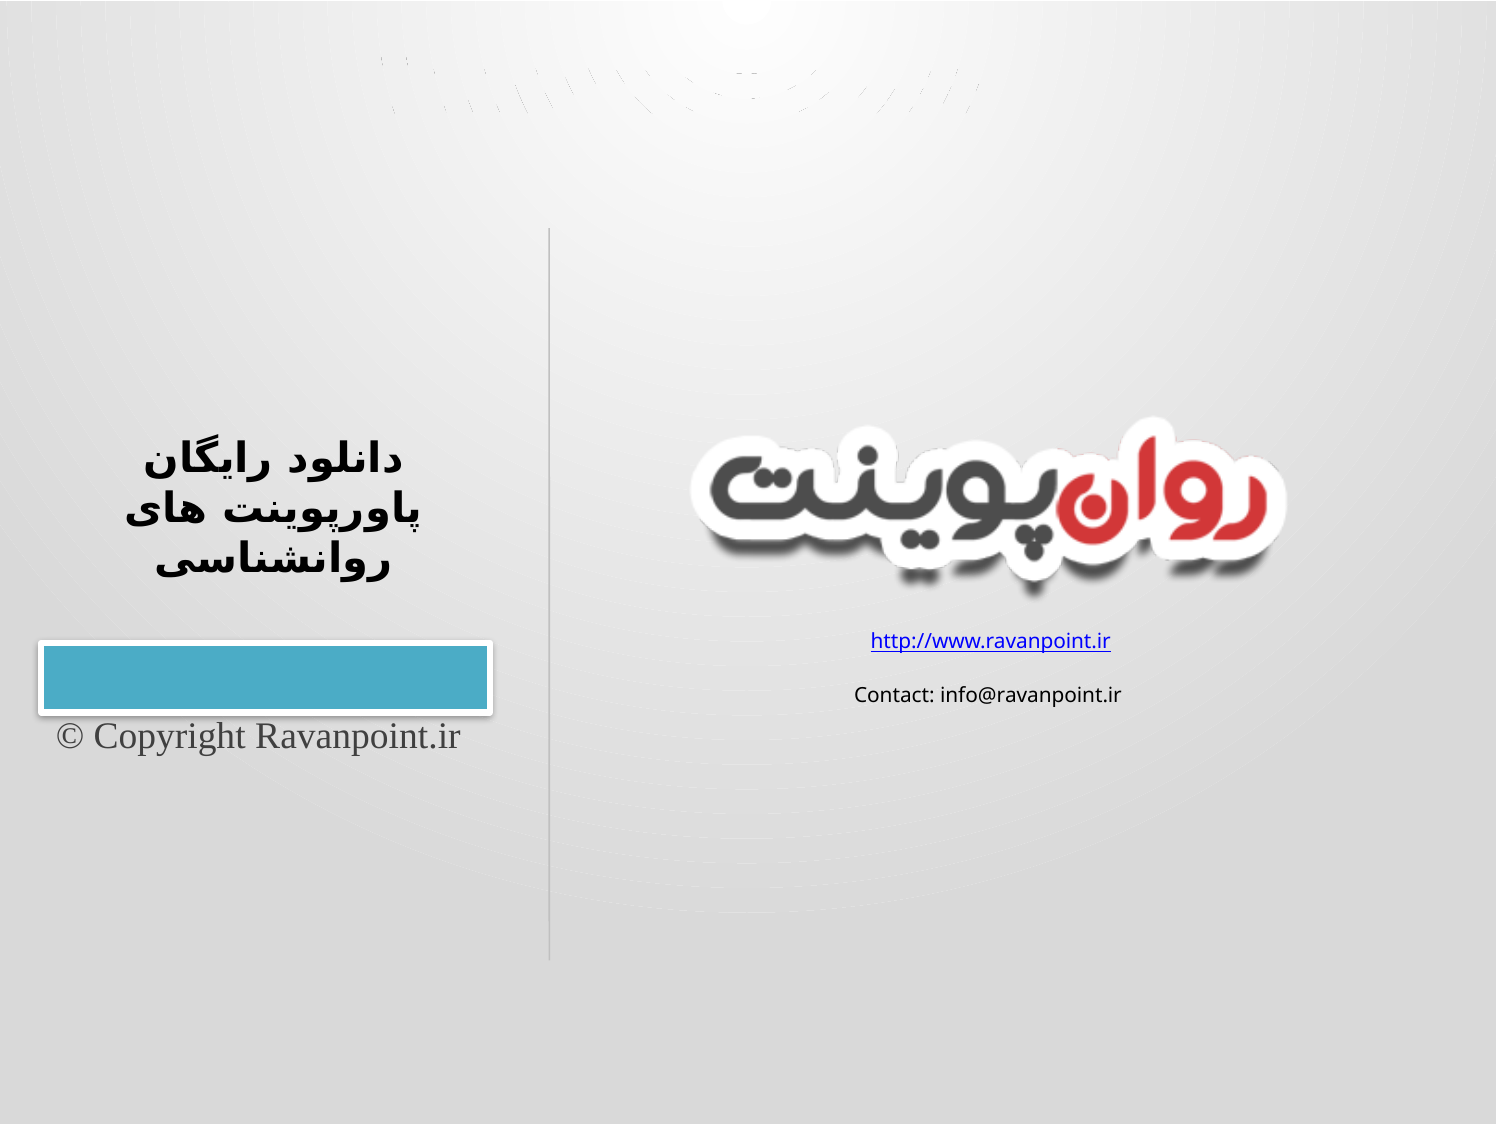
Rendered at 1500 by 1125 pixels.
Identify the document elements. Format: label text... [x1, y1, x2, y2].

picture [673, 388, 1308, 618]
text_box دانلود رایگان پاورپوینت های روانشناسی © Copyright Ravanpoint.ir [41, 423, 506, 764]
text_box http://www.ravanpoint.ir Contact: info@ravanpoint.ir [839, 626, 1142, 714]
text_box [0, 0, 1497, 1125]
